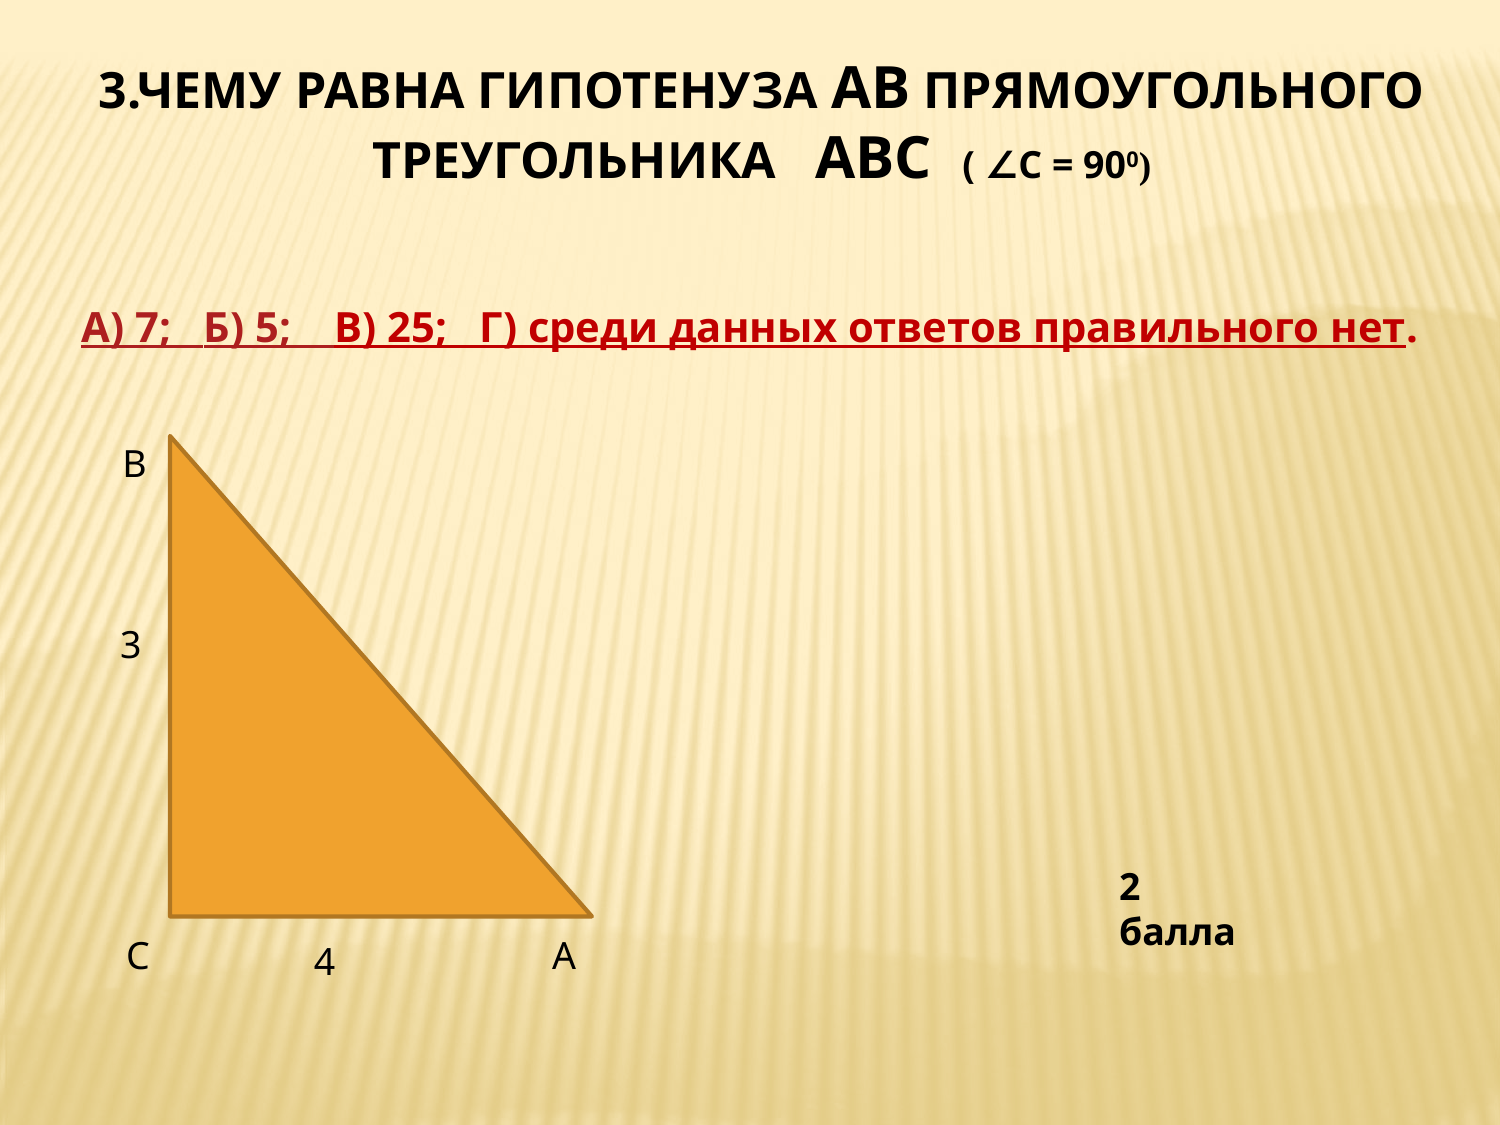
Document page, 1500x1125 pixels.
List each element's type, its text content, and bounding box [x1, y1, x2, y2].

text_box С [111, 924, 170, 985]
text_box 3.ЧЕМУ РАВНА ГИПОТЕНУЗА АВ ПРЯМОУГОЛЬНОГО ТРЕУГОЛЬНИКА АВС ( ∠С = 900) [82, 42, 1442, 198]
text_box В [107, 432, 167, 493]
text_box 4 [298, 930, 381, 991]
text_box А [537, 924, 608, 985]
text_box А) 7; Б) 5; В) 25; Г) среди данных ответов правильного нет. [58, 292, 1442, 365]
text_box 3 [105, 613, 164, 674]
text_box 2 балла [1104, 855, 1281, 961]
text_box [167, 433, 594, 919]
